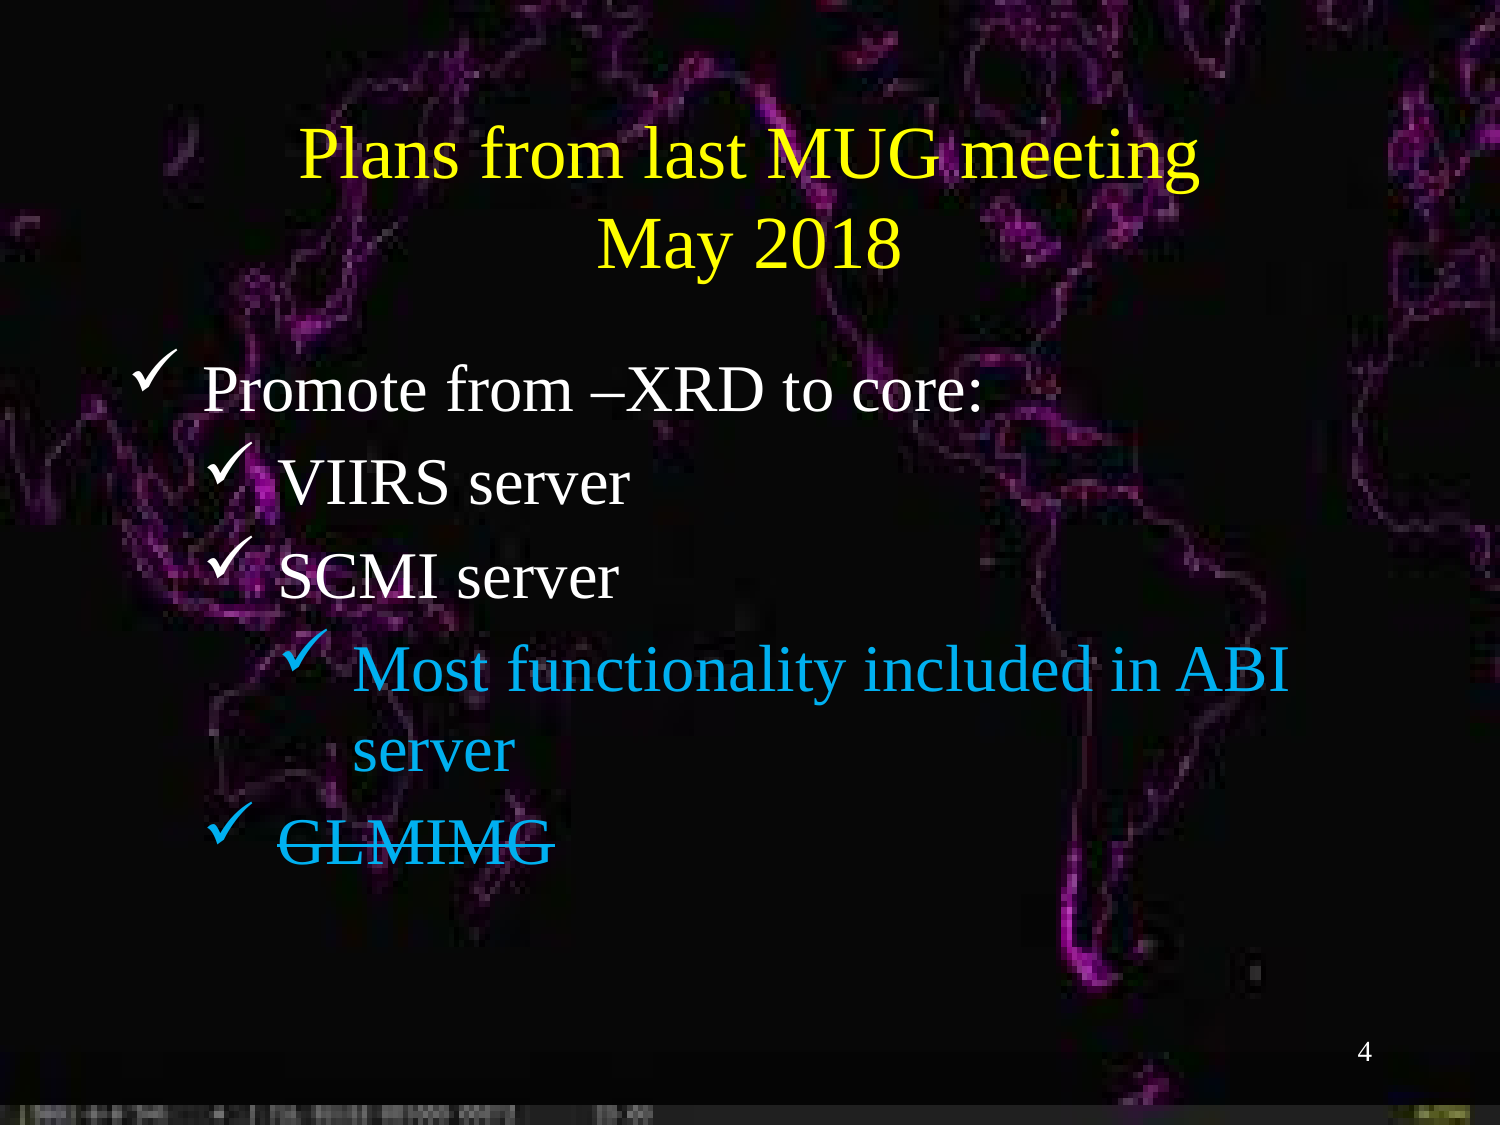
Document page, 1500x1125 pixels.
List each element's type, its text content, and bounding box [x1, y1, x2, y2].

text_box Plans from last MUG meeting May 2018 [112, 99, 1388, 288]
picture [0, 0, 1500, 1125]
text_box Promote from –XRD to core: VIIRS server SCMI server Most functionality included in ABI server GLMIMG [112, 337, 1388, 950]
slide_number 4 [1074, 1024, 1388, 1101]
